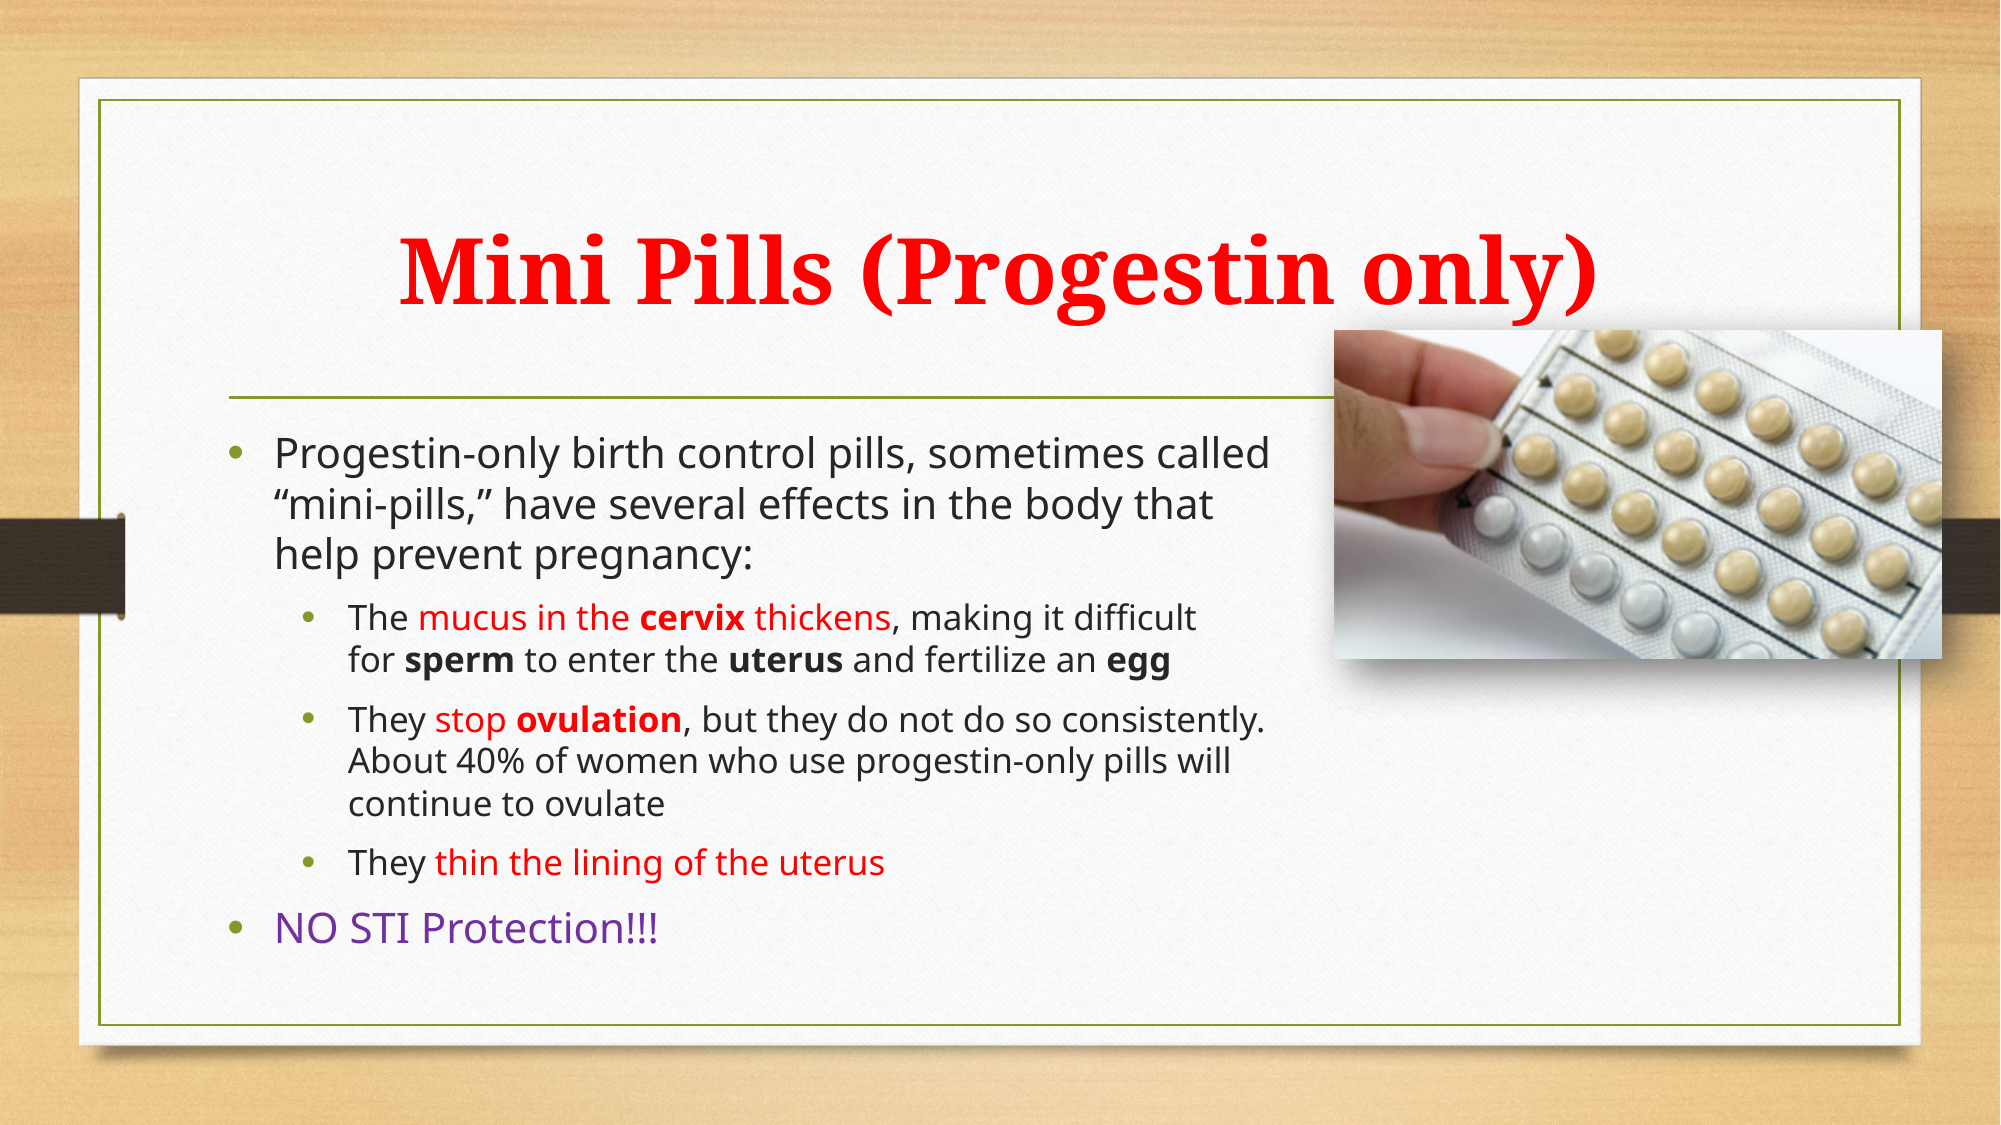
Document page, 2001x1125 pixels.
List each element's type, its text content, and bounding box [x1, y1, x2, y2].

list Progestin-only birth control pills, sometimes called “mini-pills,” have several effects in the body that help prevent pregnancy: The mucus in the cervix thickens, making it difficult for sperm to enter the uterus and fertilize an egg They stop ovulation, but they do not do so consistently. About 40% of women who use progestin-only pills will continue to ovulate They thin the lining of the uterus NO STI Protection!!! [212, 419, 1312, 964]
picture [0, 0, 2001, 1125]
title Mini Pills (Progestin only) [212, 161, 1788, 375]
